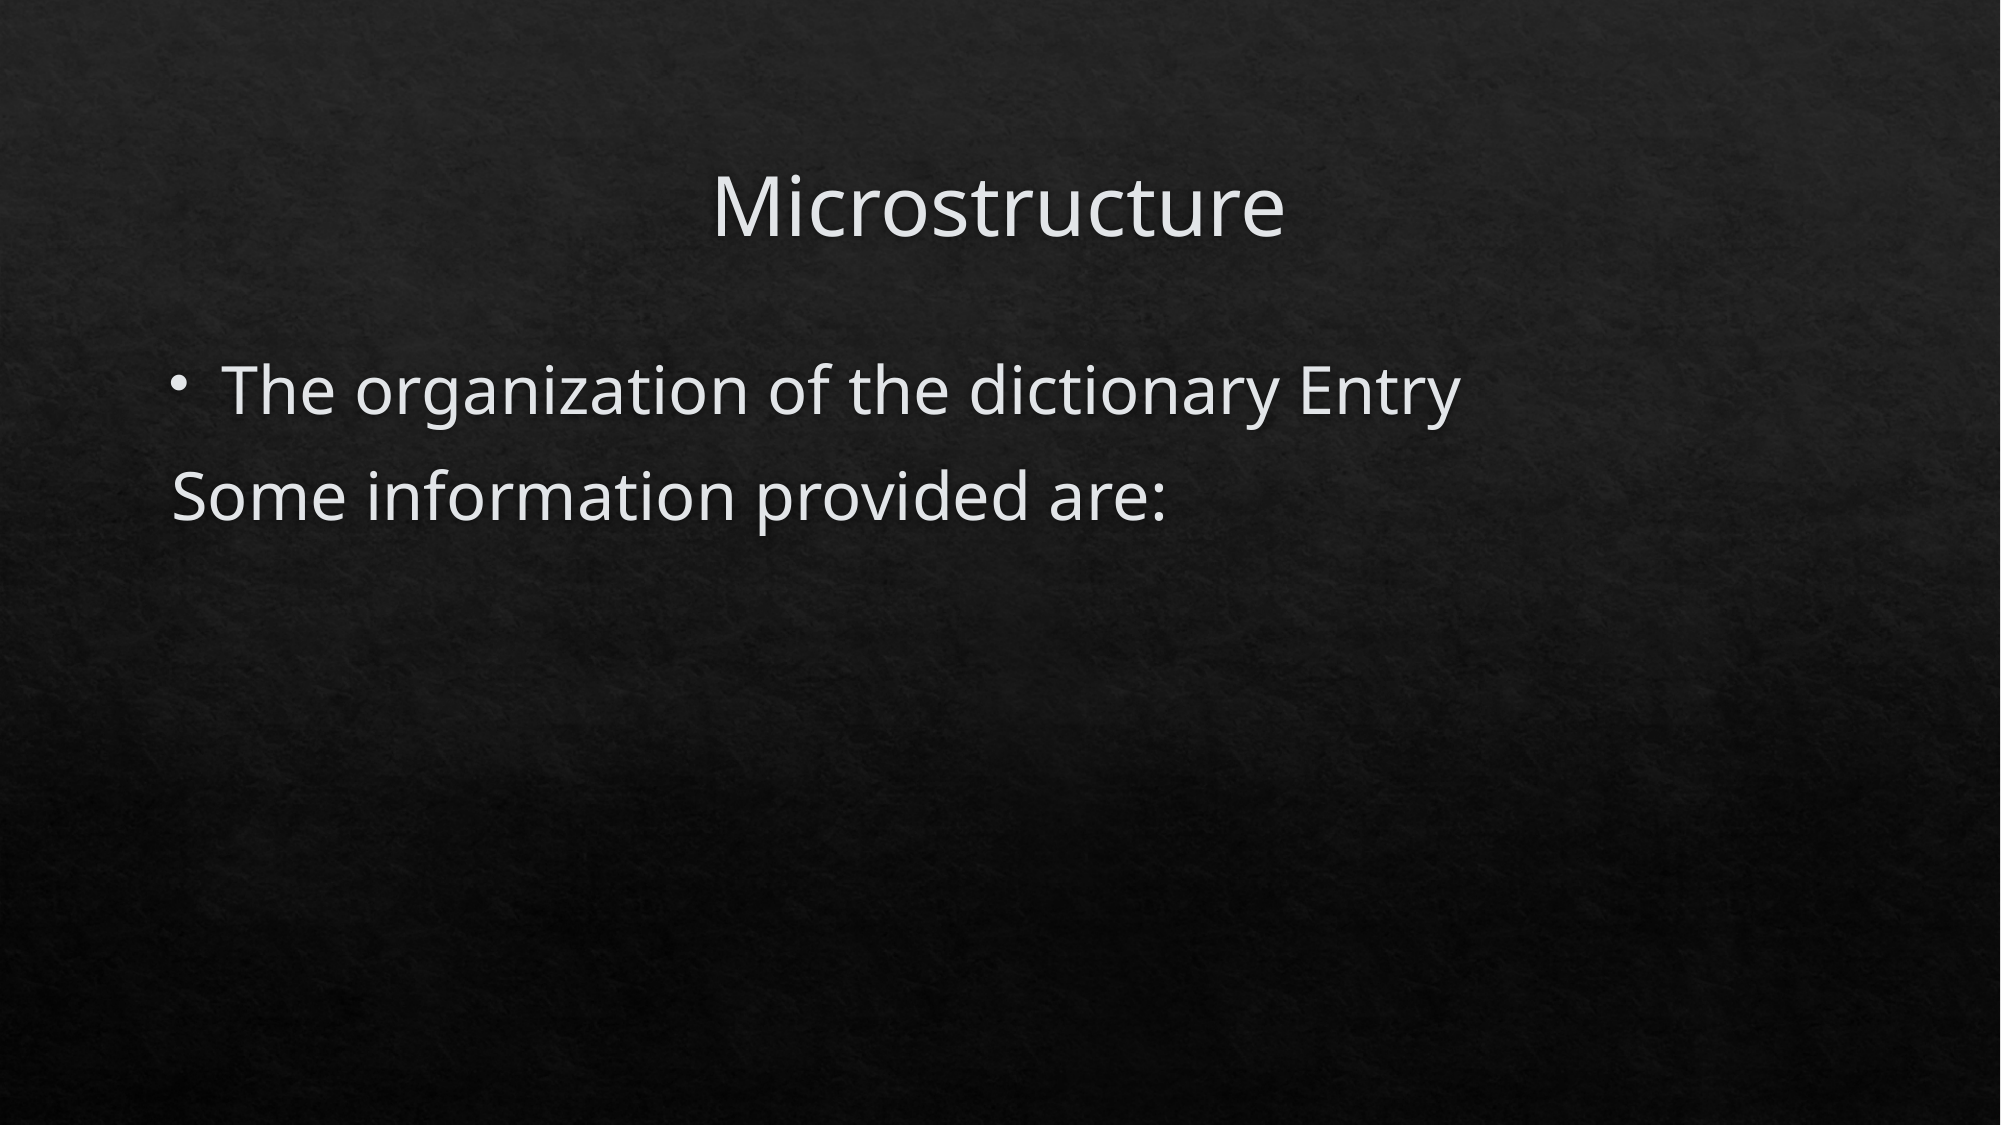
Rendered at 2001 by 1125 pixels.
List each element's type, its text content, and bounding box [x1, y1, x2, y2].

title Microstructure [149, 99, 1849, 307]
list The organization of the dictionary Entry Some information provided are: [149, 340, 1849, 950]
